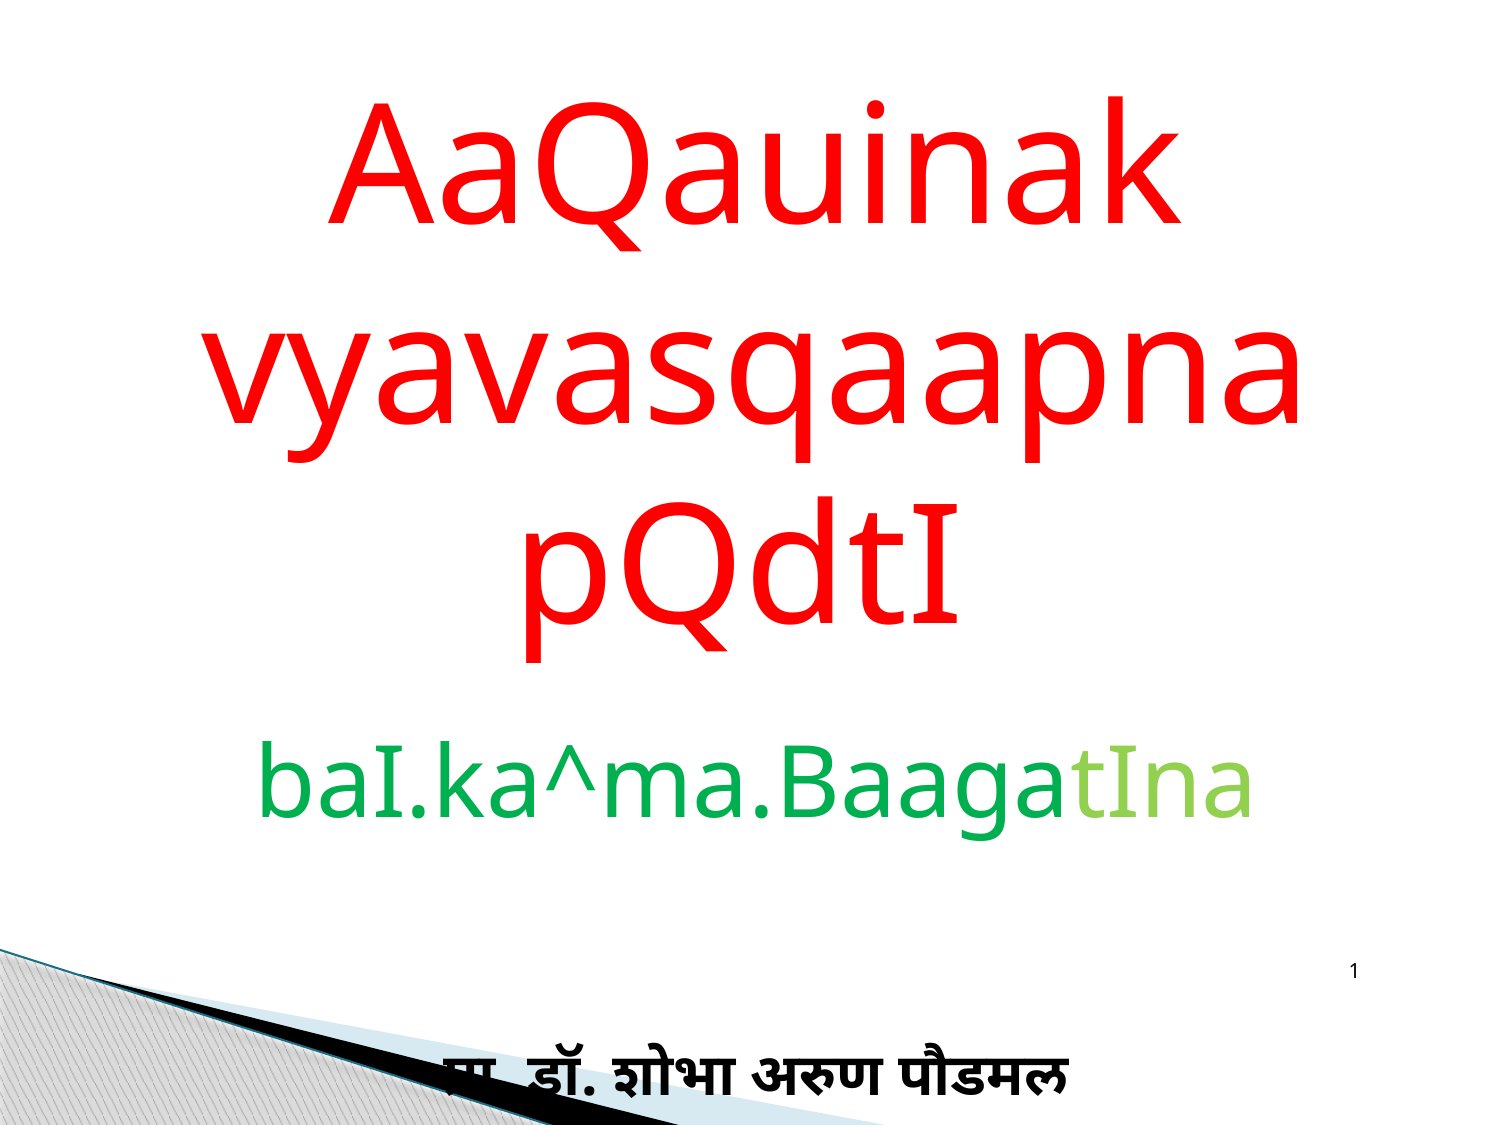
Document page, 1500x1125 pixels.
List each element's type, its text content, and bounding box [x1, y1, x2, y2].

text_box [487, 462, 1150, 613]
text_box AaQauinak vyavasqaapna pQdtI baI.ka^ma.Baaga­tIna प्रा. डॉ. शोभा अरुण पौडमल M. Com.(Adv. Accountancy), M. Com. (Adv. Statistics), Ph.D, G. D. C. & A., M. B. A. NIGHT COLLEGE OF ARTS AND COMMERCE, ICHALKARANJI [62, 50, 1450, 1125]
text_box [0, 512, 1138, 1125]
slide_number 1 [1250, 933, 1375, 993]
